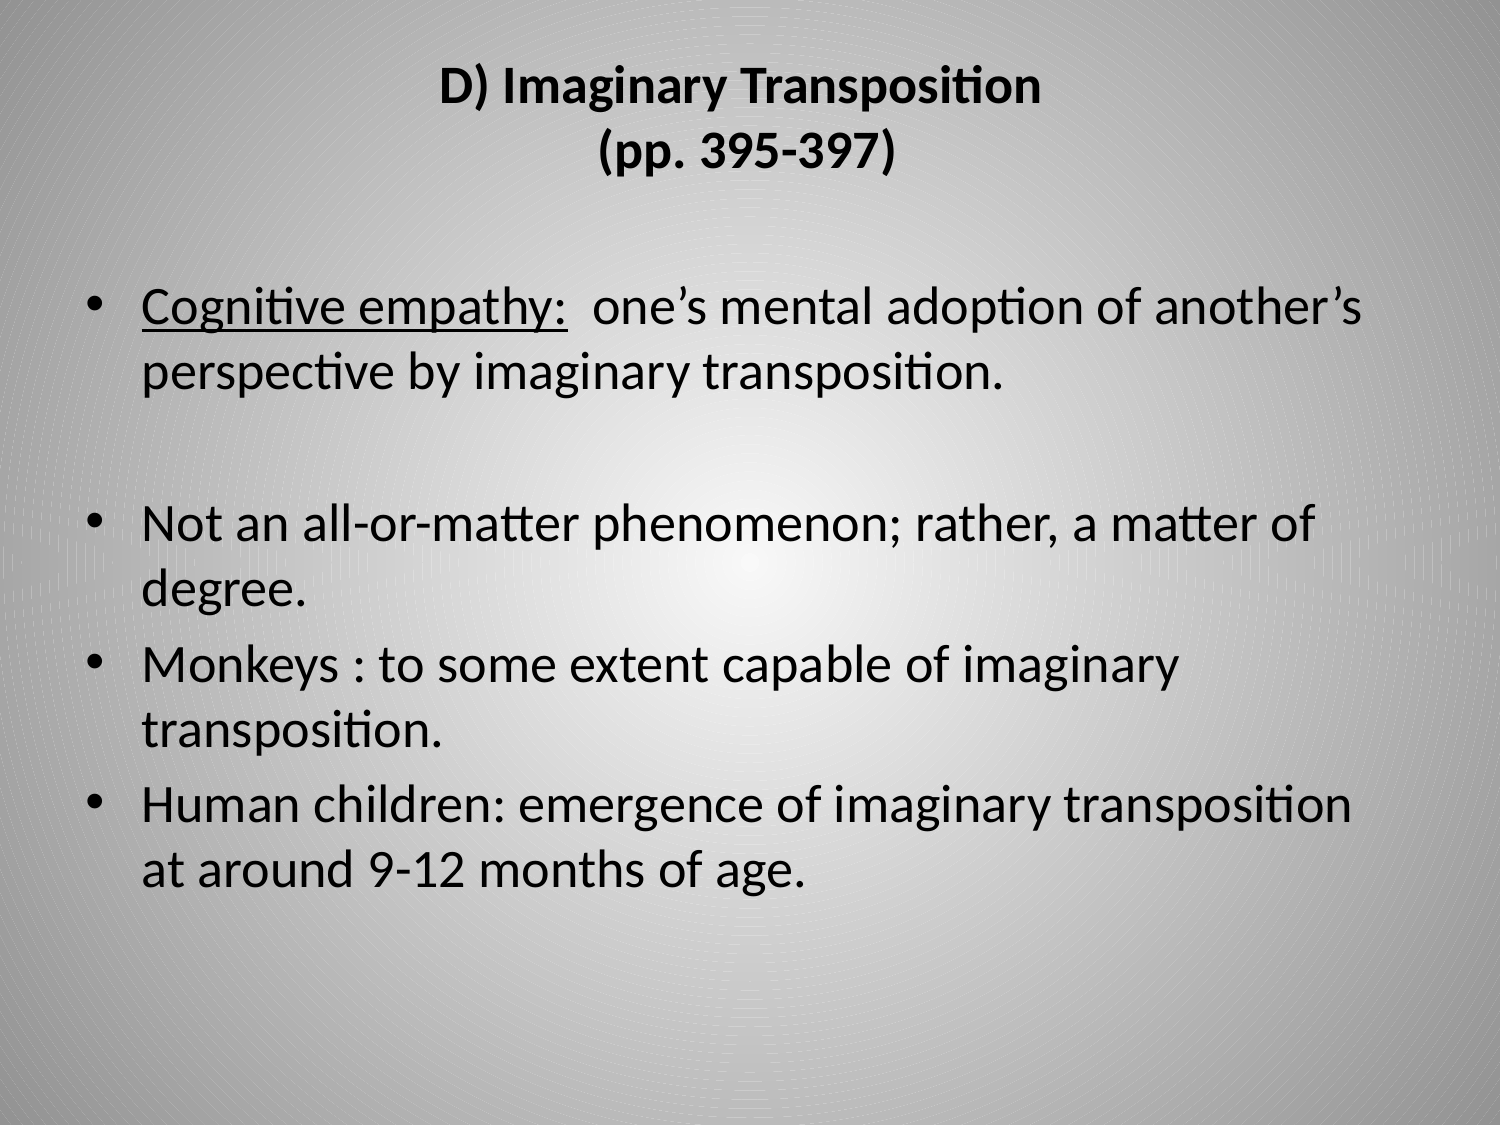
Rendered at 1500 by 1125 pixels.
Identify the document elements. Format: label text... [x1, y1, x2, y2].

title D) Imaginary Transposition (pp. 395-397) [70, 105, 1426, 187]
list Cognitive empathy: one’s mental adoption of another’s perspective by imaginary transposition. Not an all-or-matter phenomenon; rather, a matter of degree. Monkeys : to some extent capable of imaginary transposition. Human children: emergence of imaginary transposition at around 9-12 months of age. [70, 187, 1426, 1067]
